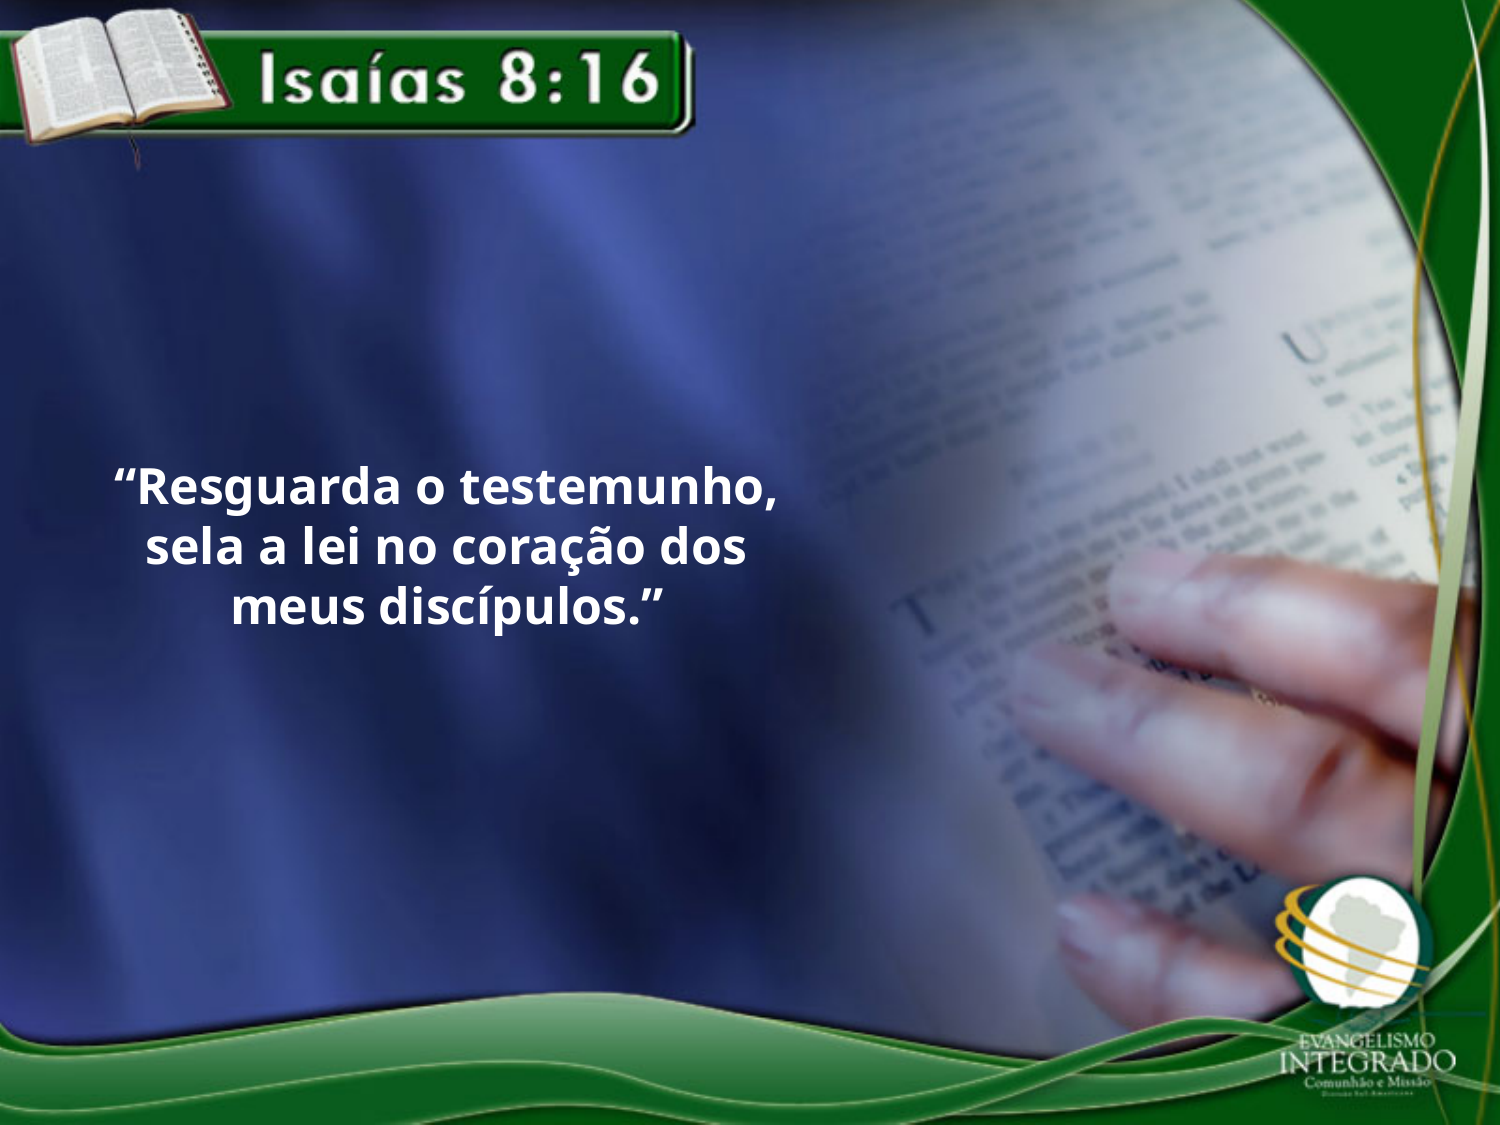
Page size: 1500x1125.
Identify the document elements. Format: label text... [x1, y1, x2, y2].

picture [0, 0, 1500, 1125]
text_box “Resguarda o testemunho, sela a lei no coração dos meus discípulos.” [60, 447, 834, 643]
